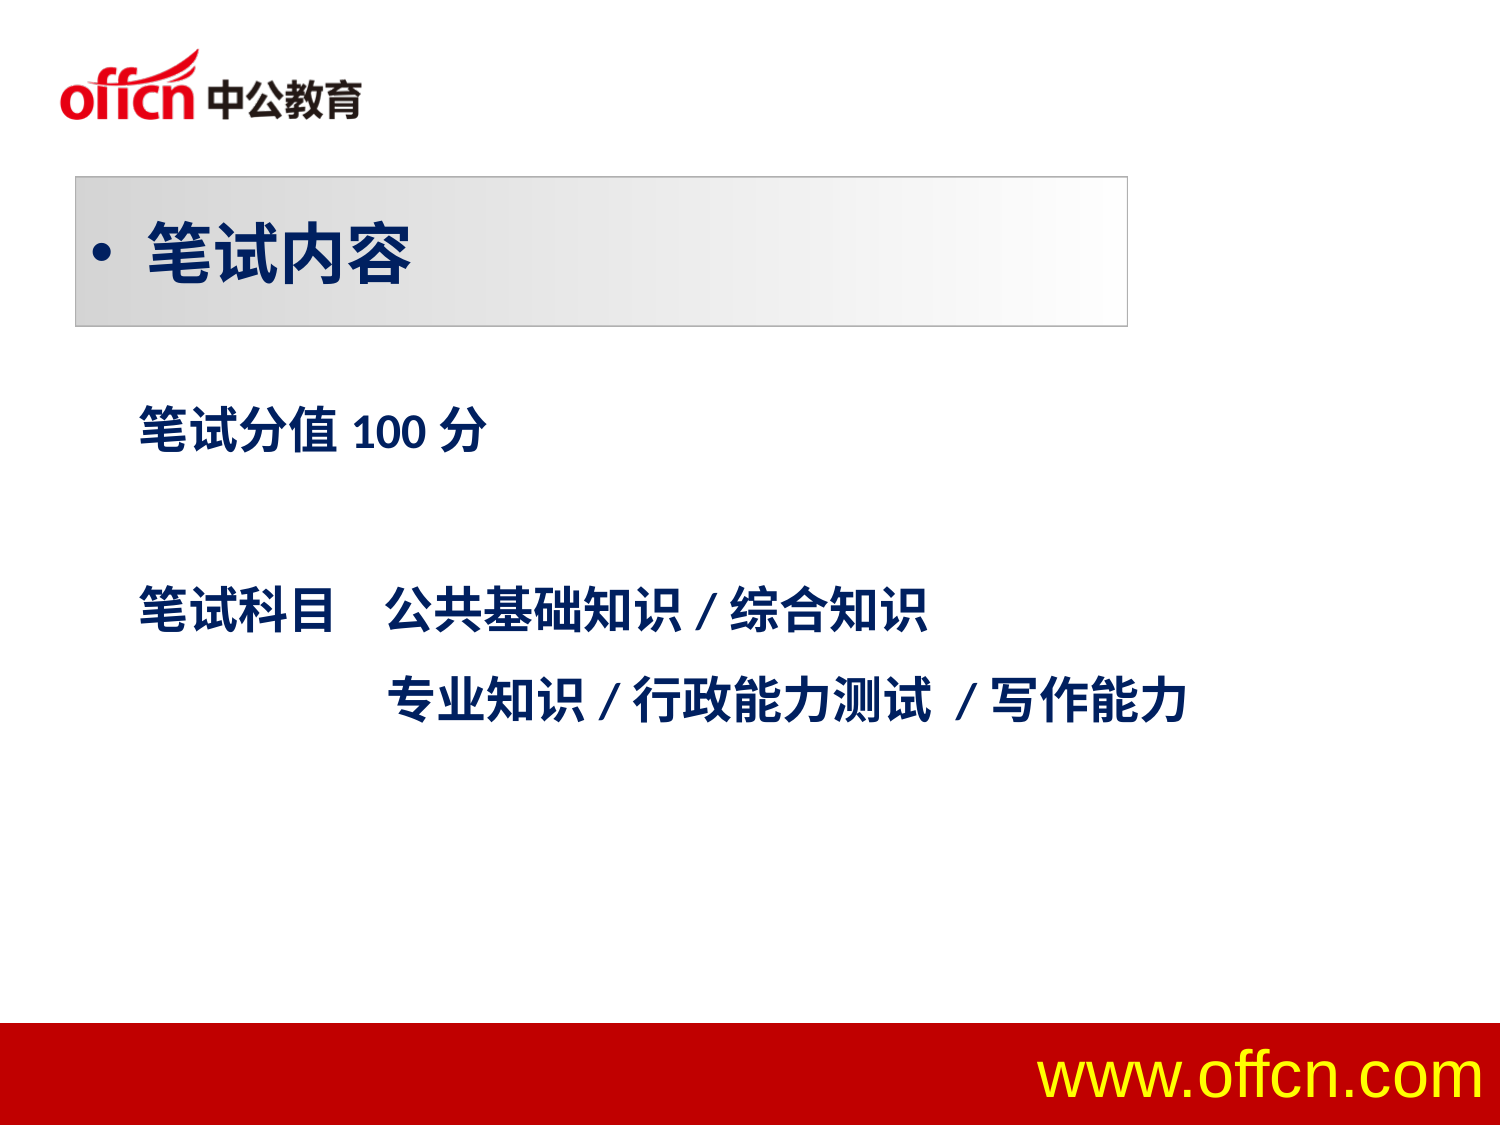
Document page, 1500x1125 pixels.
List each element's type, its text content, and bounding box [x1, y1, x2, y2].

text_box www.offcn.com [0, 1023, 1500, 1125]
list 笔试内容 [75, 176, 1128, 327]
text_box 笔试分值100分 笔试科目 公共基础知识/综合知识 专业知识/行政能力测试 /写作能力 [123, 361, 1341, 737]
picture [57, 48, 362, 120]
